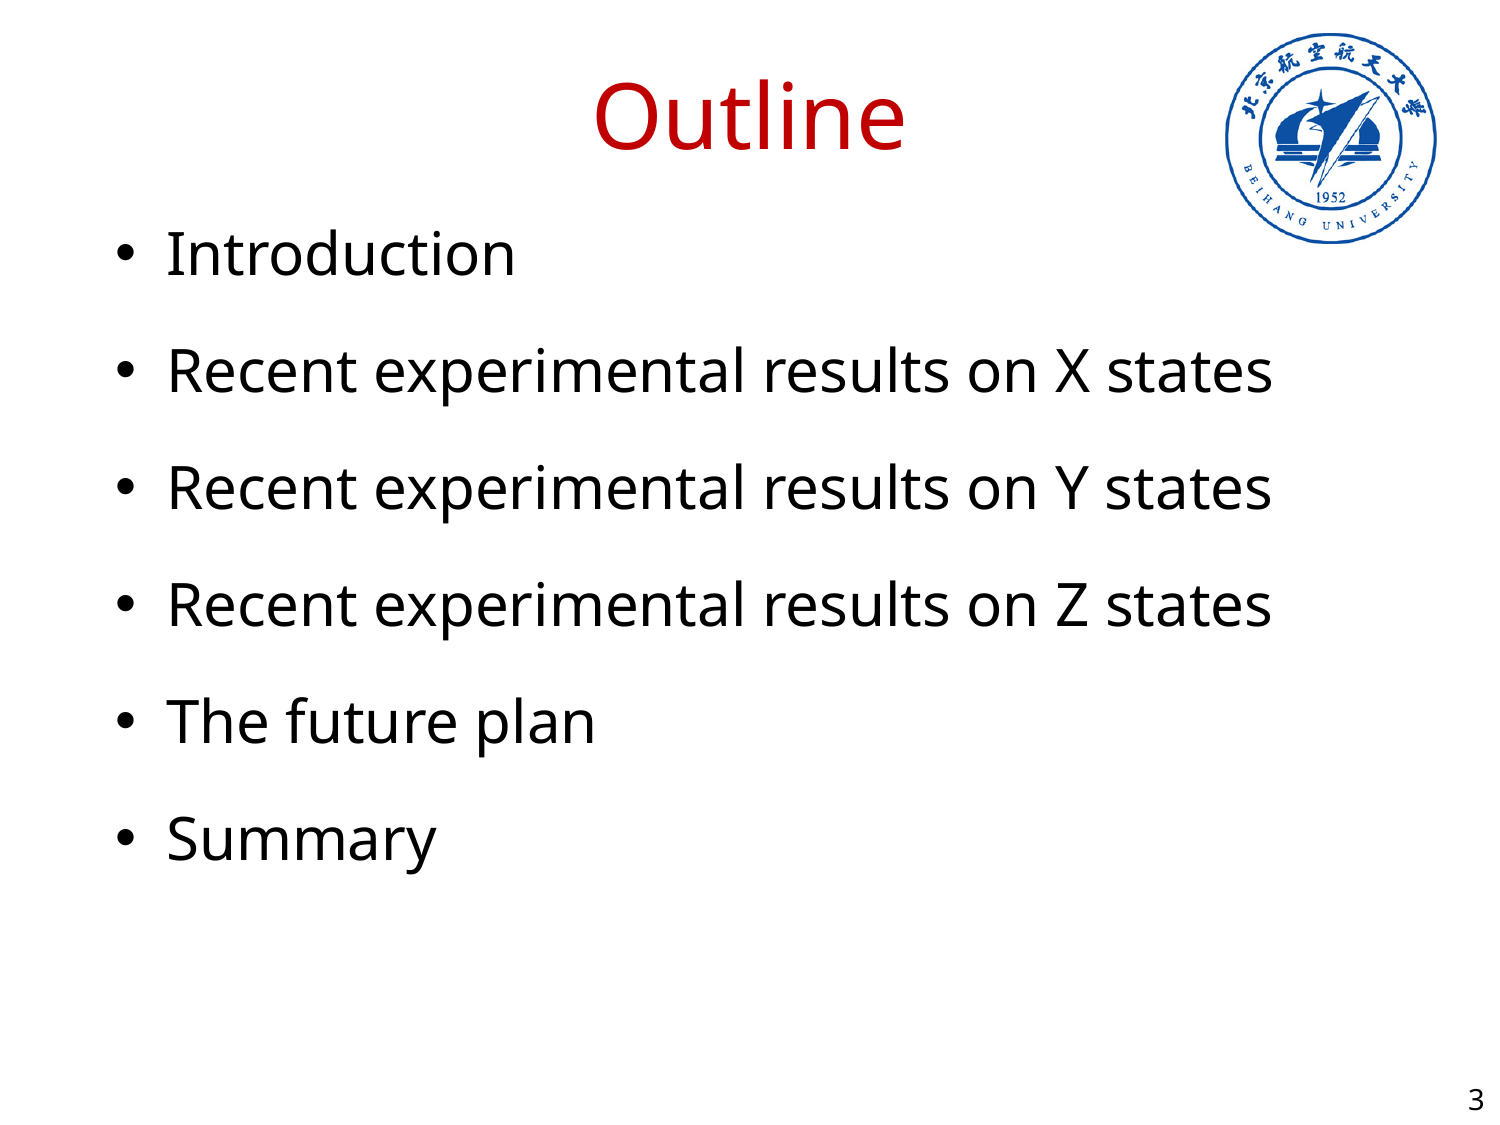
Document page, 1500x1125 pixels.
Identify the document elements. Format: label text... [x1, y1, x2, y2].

title Outline [112, 19, 1388, 207]
list Introduction Recent experimental results on X states Recent experimental results on Y states Recent experimental results on Z states The future plan Summary [100, 208, 1376, 1012]
slide_number 3 [1149, 1076, 1500, 1125]
picture [1222, 30, 1439, 247]
